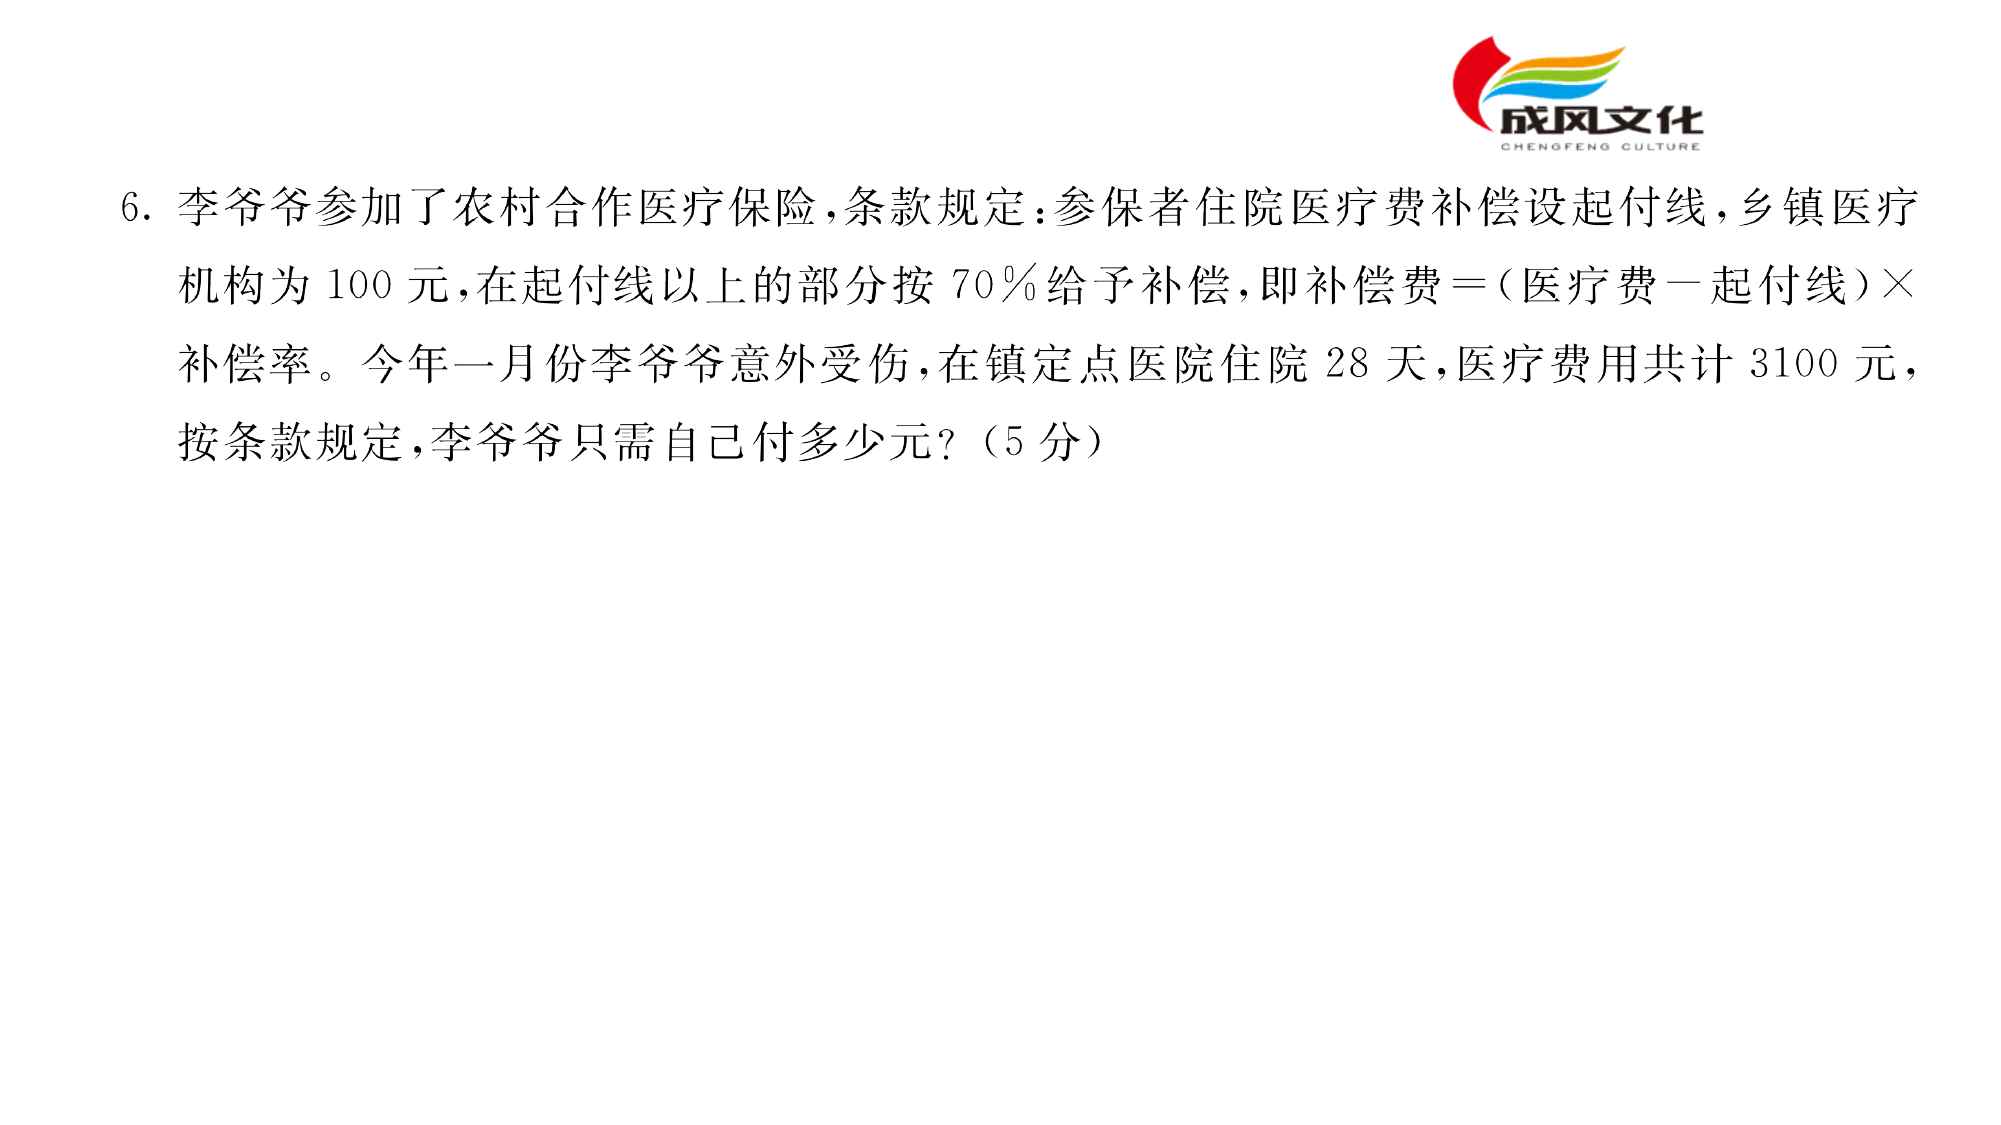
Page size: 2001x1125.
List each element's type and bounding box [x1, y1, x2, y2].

picture [118, 30, 2000, 677]
